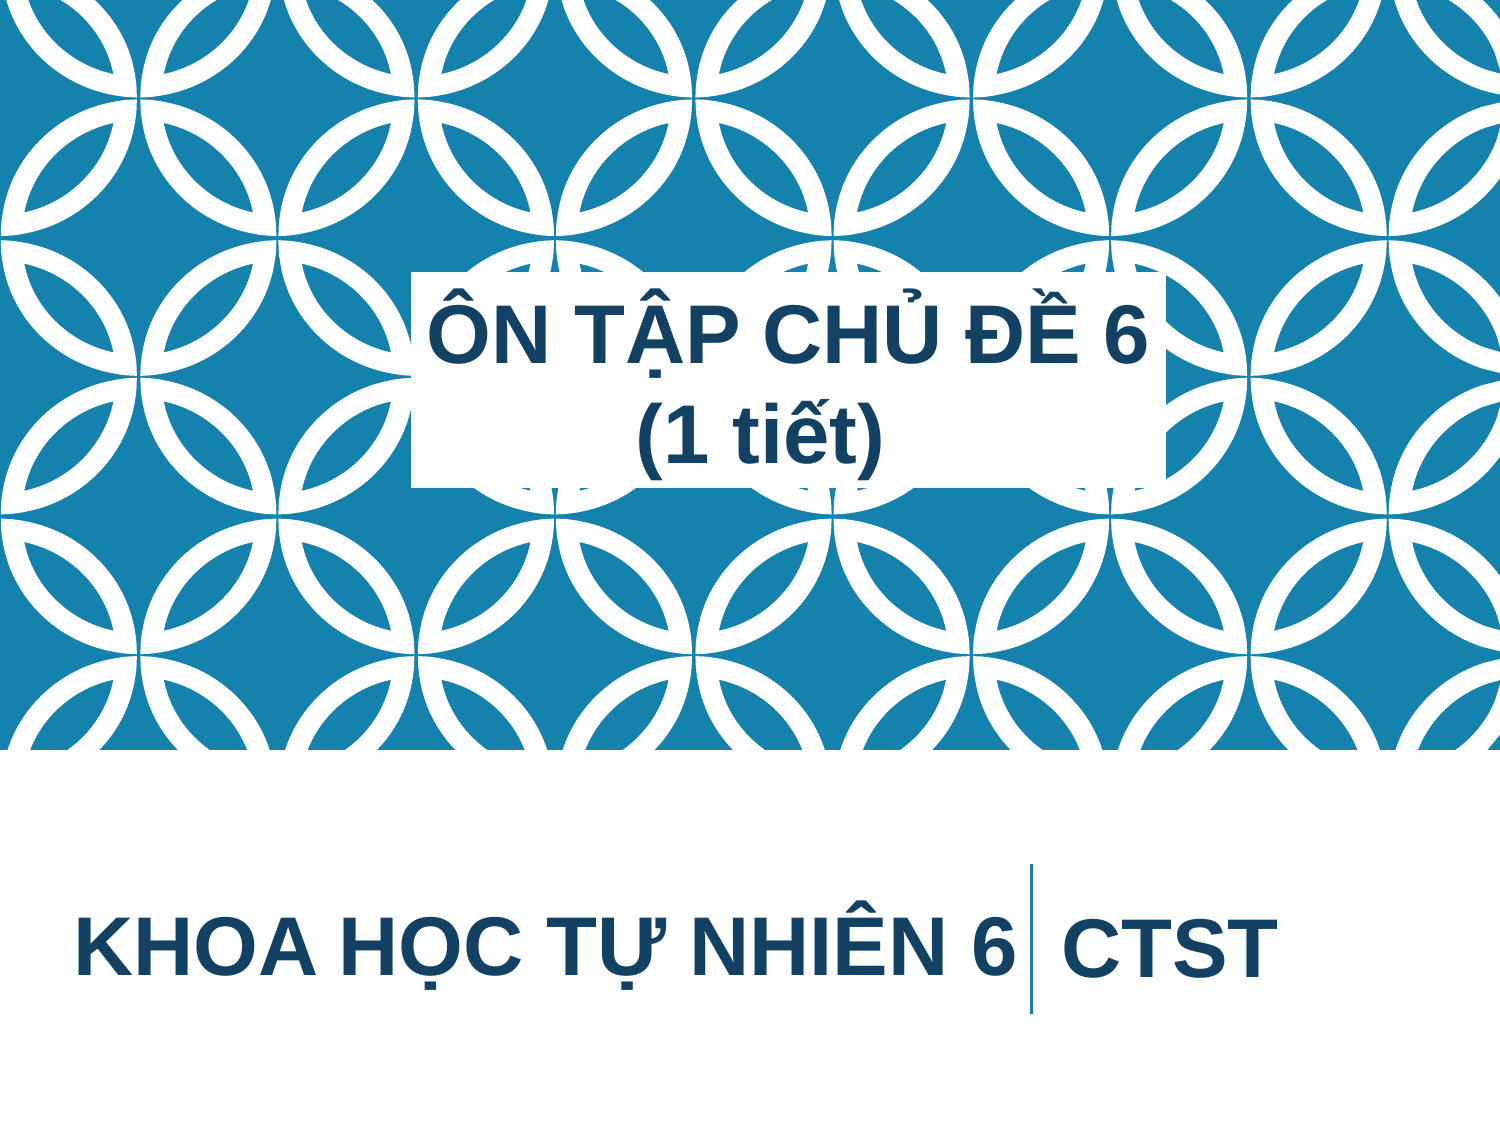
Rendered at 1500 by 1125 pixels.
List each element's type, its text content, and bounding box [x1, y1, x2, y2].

text_box ÔN TẬP CHỦ ĐỀ 6 (1 tiết) [411, 272, 1166, 488]
text_box KHOA HỌC TỰ NHIÊN 6 [59, 885, 1034, 1000]
text_box CTST [1046, 887, 1294, 1002]
